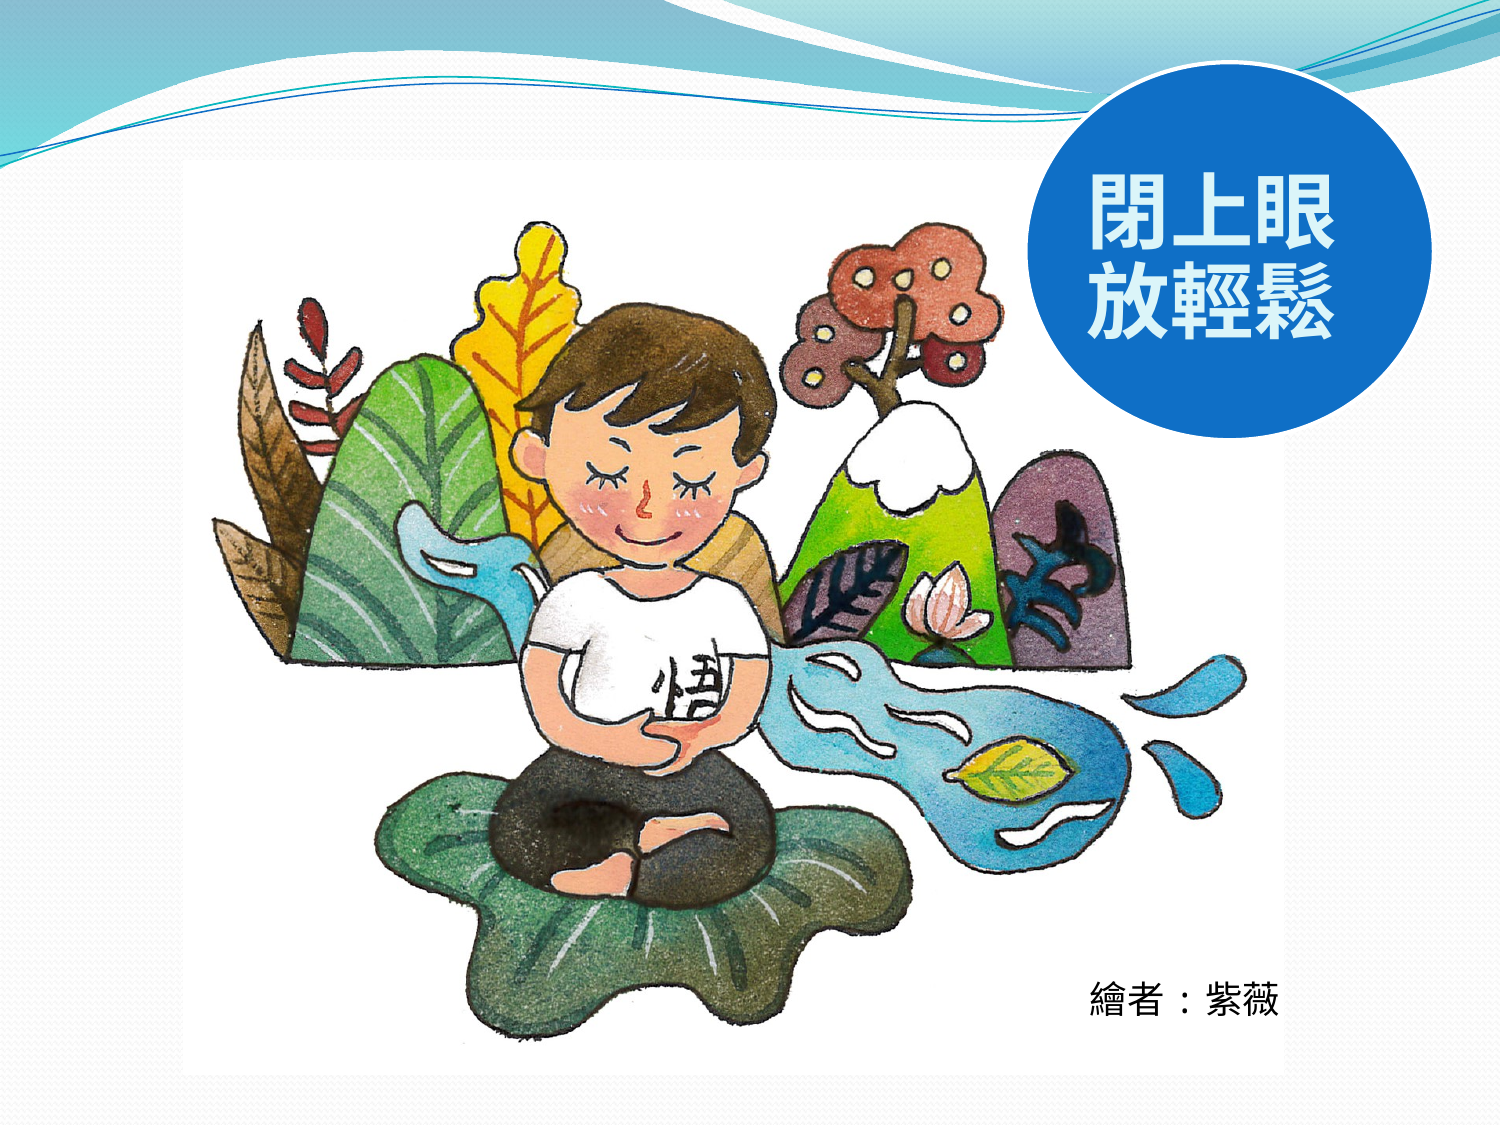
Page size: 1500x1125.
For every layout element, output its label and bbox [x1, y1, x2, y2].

text_box [182, 160, 1286, 1075]
text_box [1025, 61, 1435, 441]
